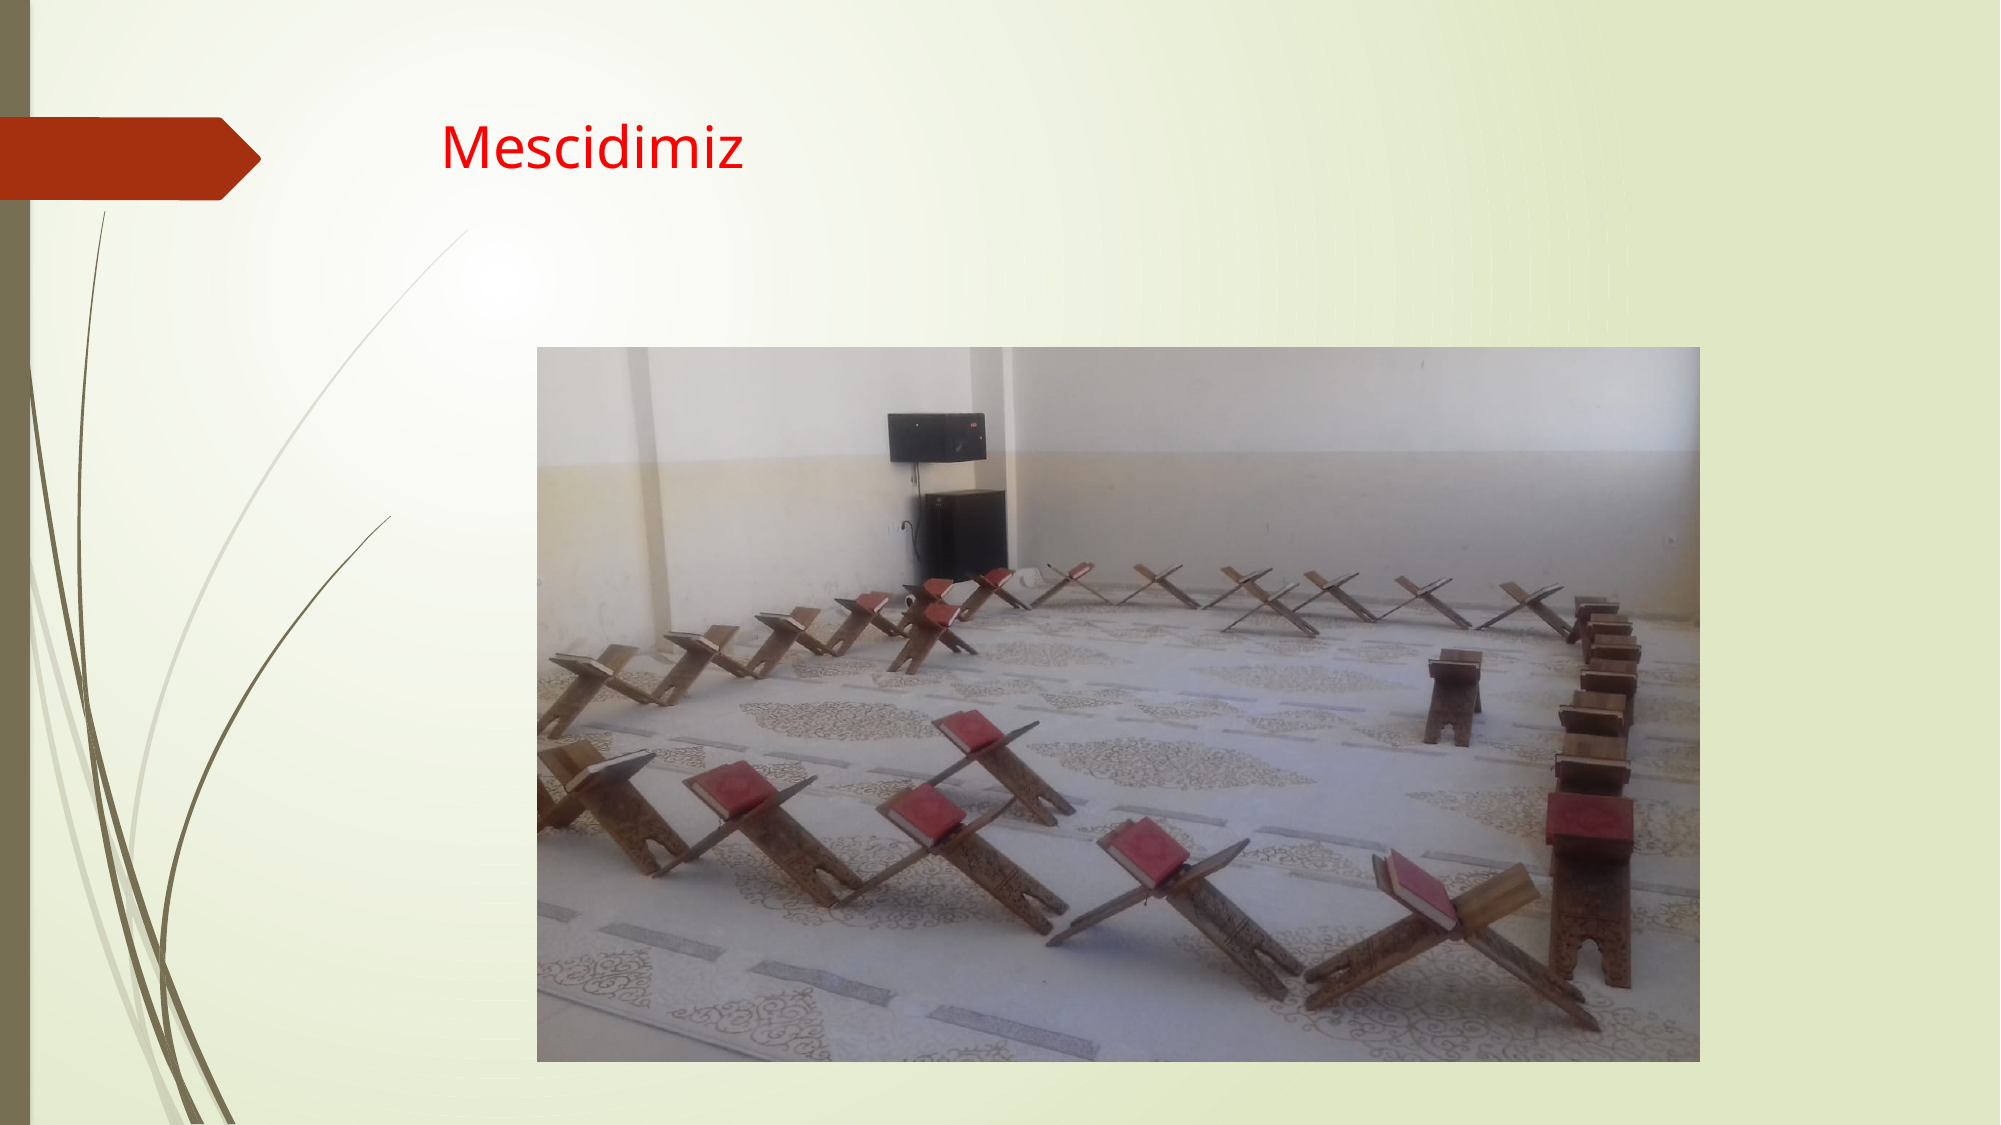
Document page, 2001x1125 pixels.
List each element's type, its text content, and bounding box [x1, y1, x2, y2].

title Mescidimiz [425, 102, 1888, 313]
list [537, 347, 1700, 1062]
